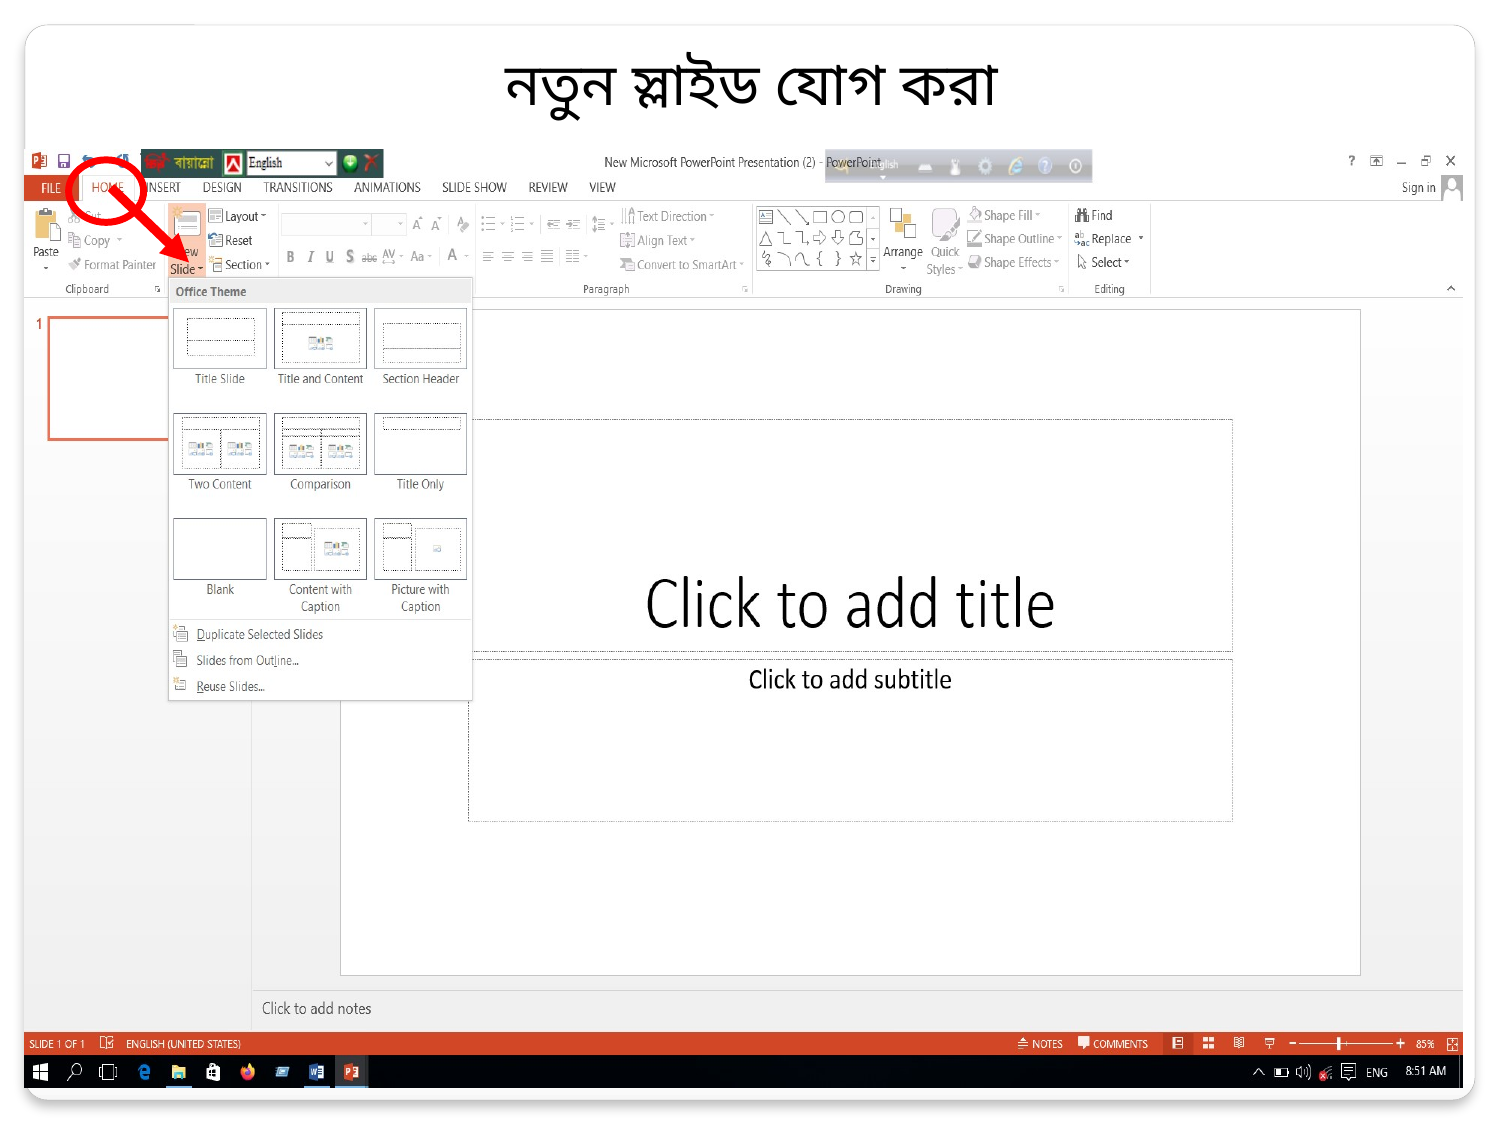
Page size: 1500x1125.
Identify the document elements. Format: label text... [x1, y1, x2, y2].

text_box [110, 187, 190, 263]
text_box নতুন স্লাইড যোগ করা [183, 39, 1321, 125]
picture [24, 149, 1463, 1088]
